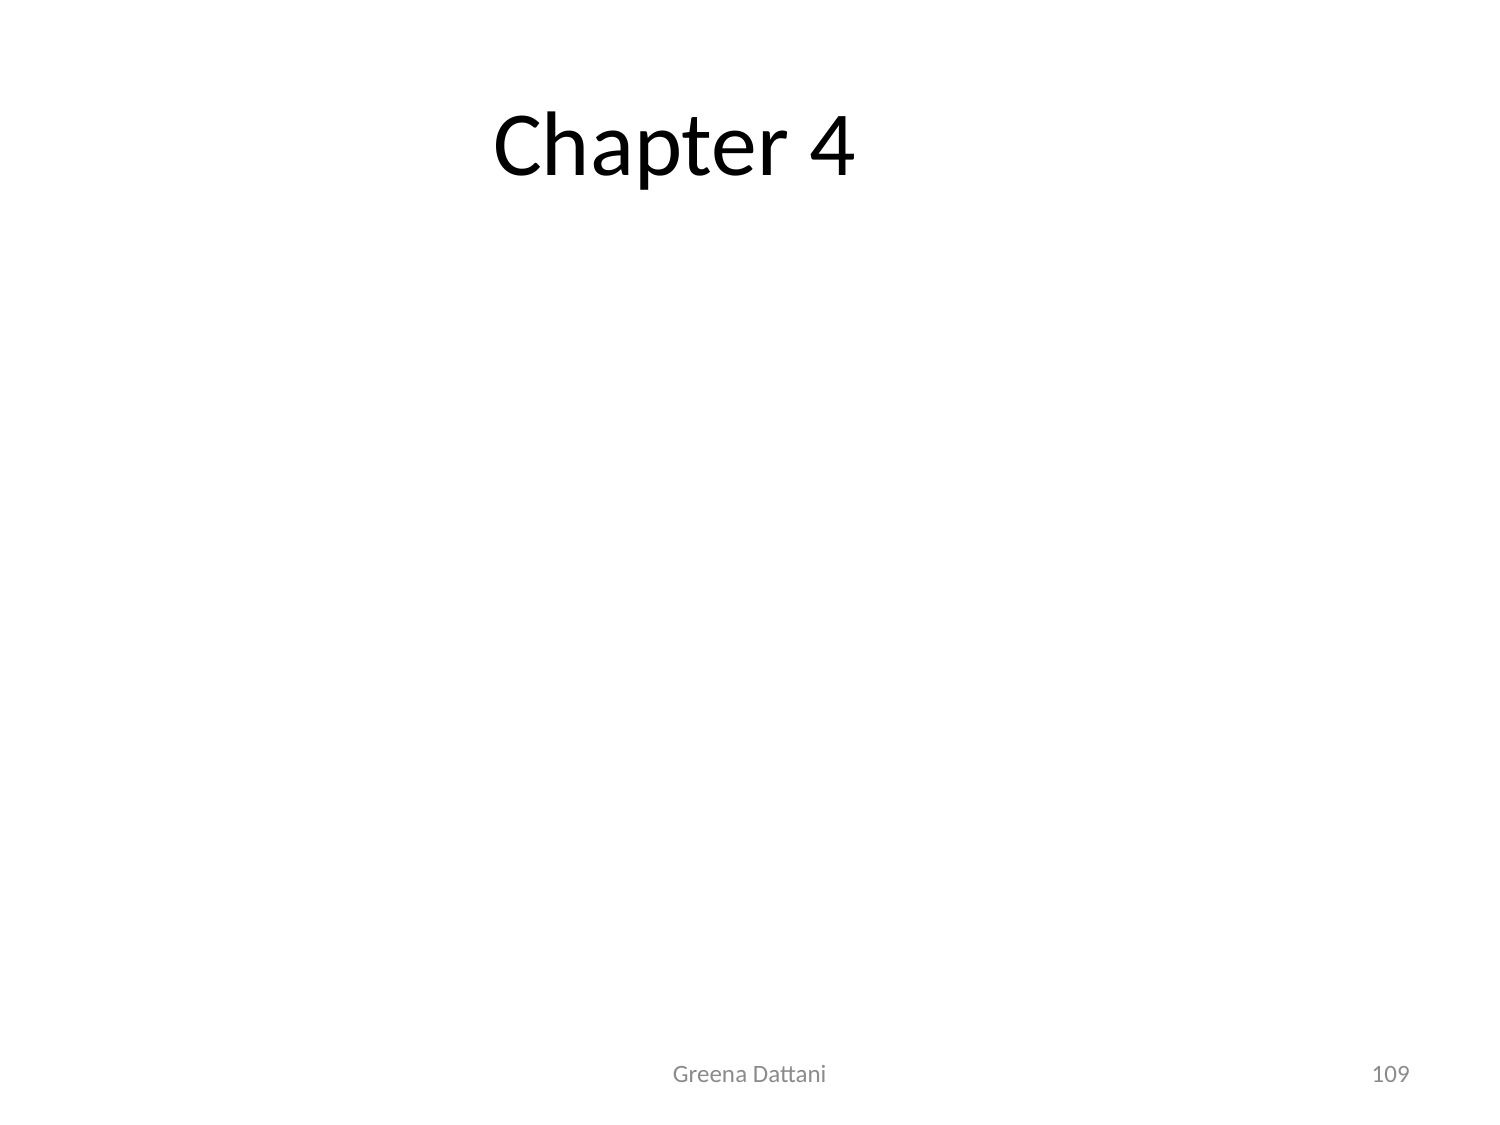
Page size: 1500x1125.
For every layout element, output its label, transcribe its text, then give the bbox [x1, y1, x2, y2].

title Chapter 4 [0, 45, 1350, 233]
slide_number 109 [1074, 1042, 1425, 1103]
footer Greena Dattani [512, 1042, 988, 1103]
